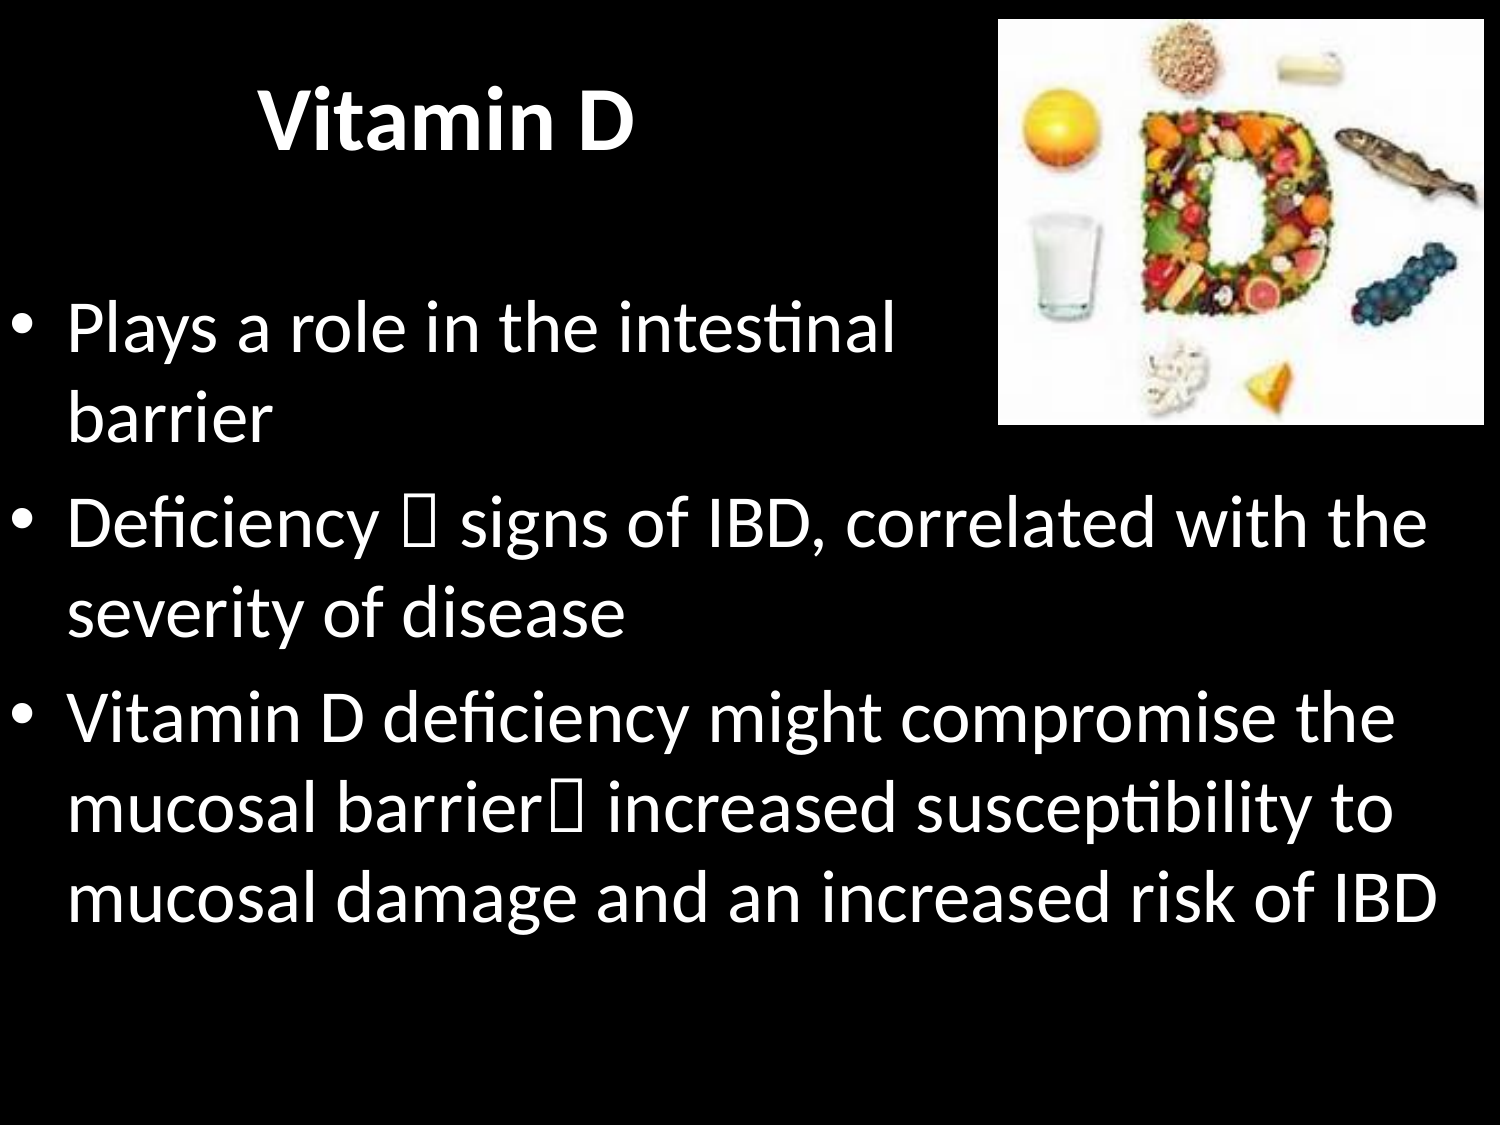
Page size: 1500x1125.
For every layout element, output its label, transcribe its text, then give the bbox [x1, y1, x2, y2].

list Plays a role in the intestinal barrier Deficiency  signs of IBD, correlated with the severity of disease Vitamin D deficiency might compromise the mucosal barrier increased susceptibility to mucosal damage and an increased risk of IBD [0, 270, 1483, 1125]
title Vitamin D [31, 19, 882, 208]
picture [998, 19, 1485, 426]
